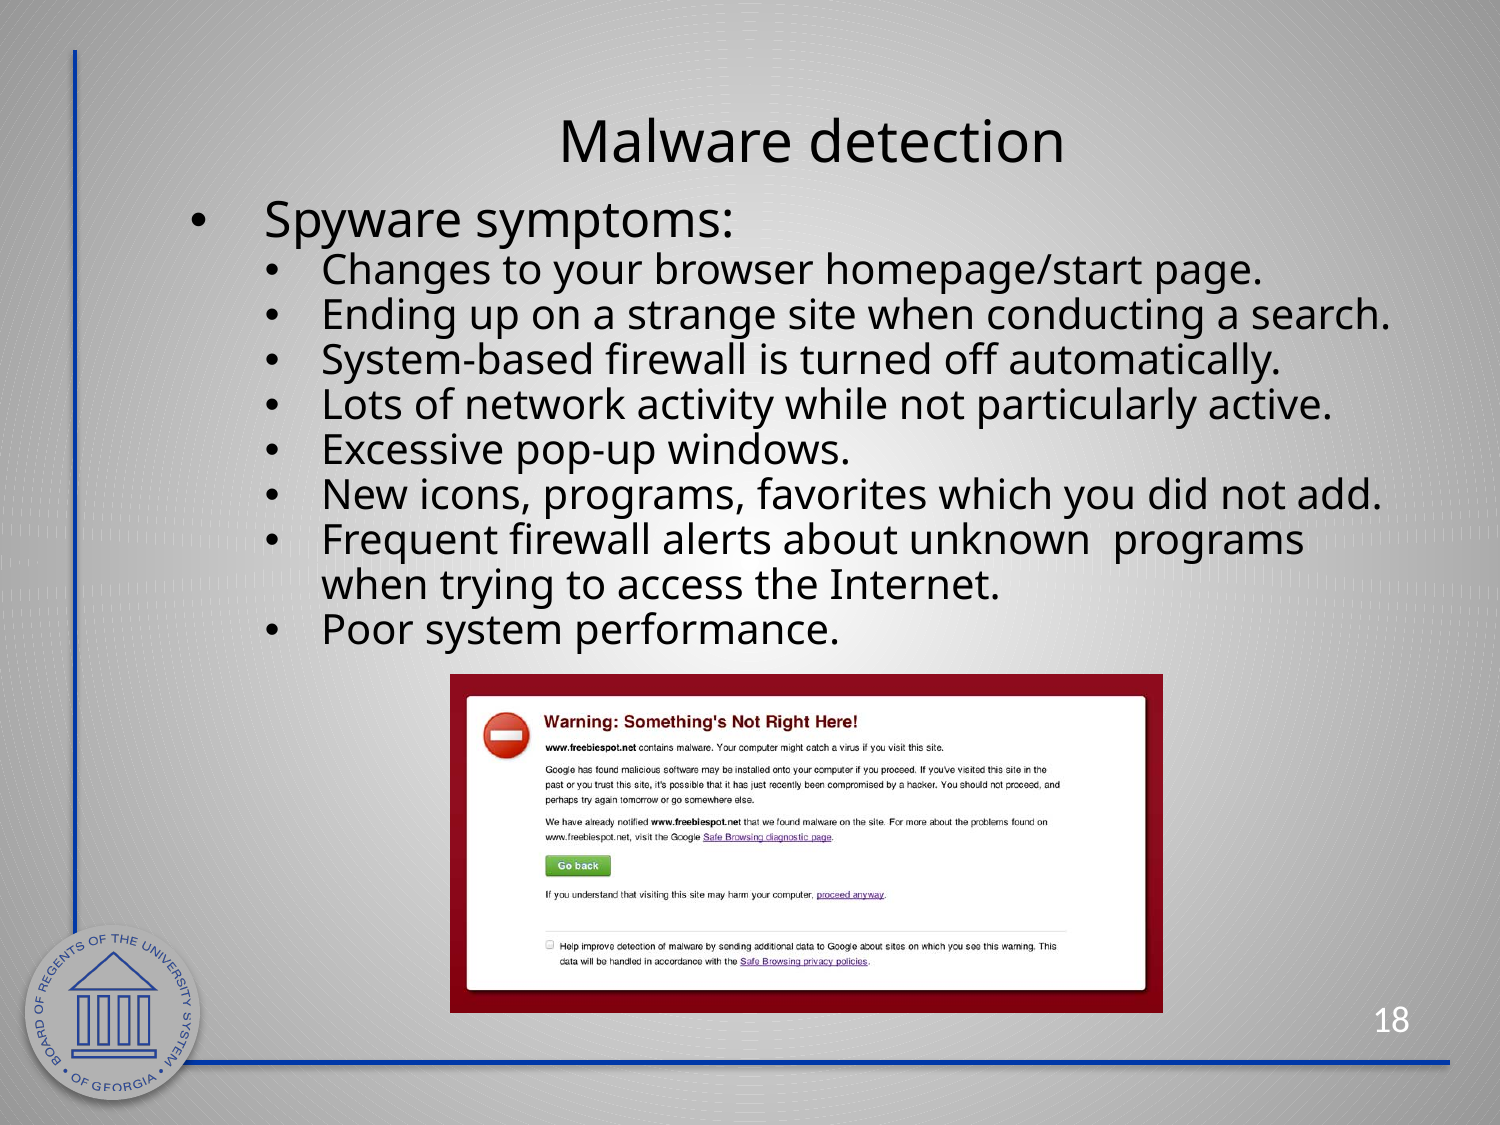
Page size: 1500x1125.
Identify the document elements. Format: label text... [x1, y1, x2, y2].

picture [449, 674, 1163, 1014]
slide_number 18 [1275, 987, 1425, 1048]
title Malware detection [200, 45, 1425, 233]
text_box Spyware symptoms: Changes to your browser homepage/start page. Ending up on a strange site when conducting a search. System-based firewall is turned off automatically. Lots of network activity while not particularly active. Excessive pop-up windows. New icons, programs, favorites which you did not add. Frequent firewall alerts about unknown programs when trying to access the Internet. Poor system performance. [174, 187, 1413, 707]
